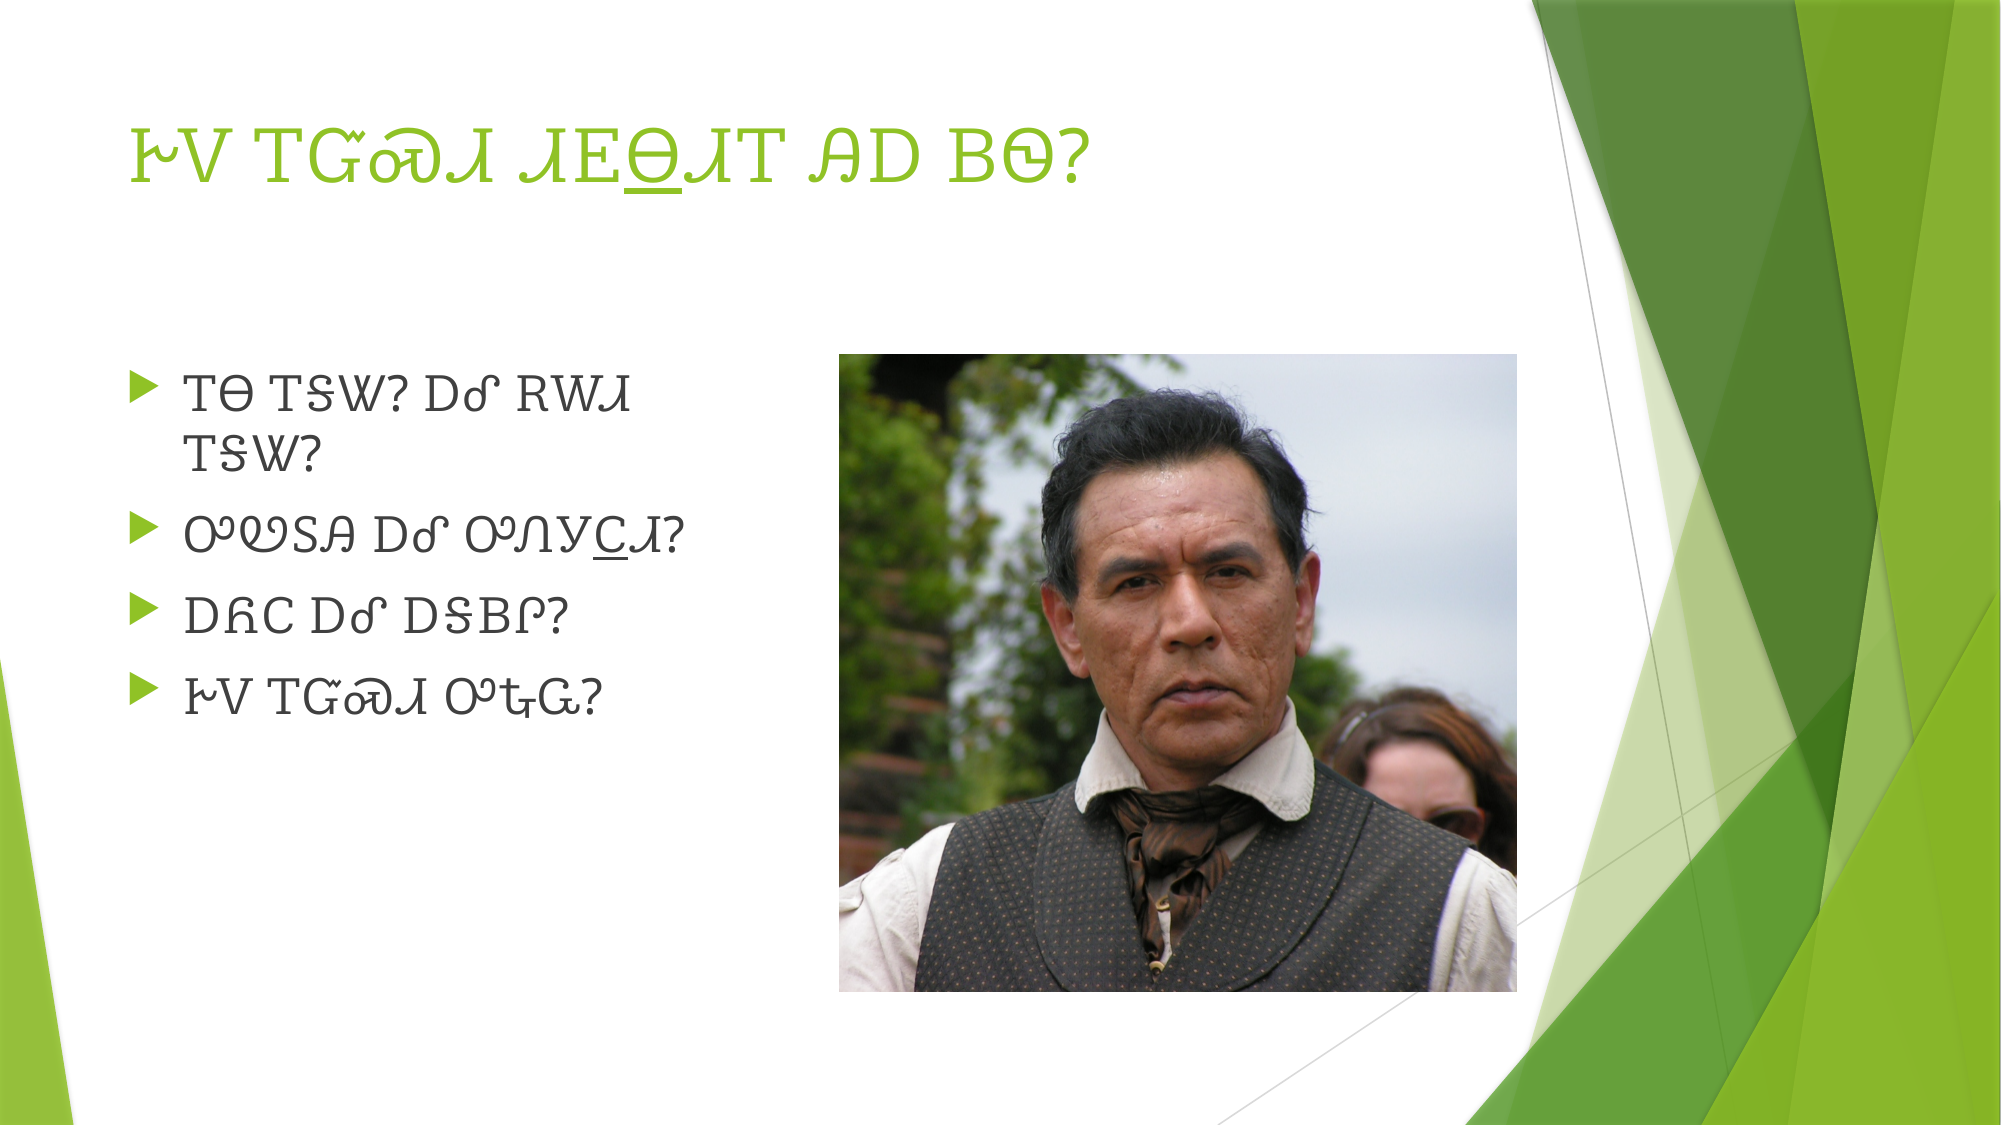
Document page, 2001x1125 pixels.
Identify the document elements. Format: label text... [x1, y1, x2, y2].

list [838, 353, 1518, 992]
title ᎨᏙ ᎢᏳᏍᏗ ᏗᎬᎾᏗᎢ ᎯᎠ ᏴᏫ? [111, 99, 1522, 317]
list ᎢᎾ ᎢᎦᏔ? ᎠᎴ ᎡᎳᏗ ᎢᎦᏔ? ᎤᏬᏚᎯ ᎠᎴ ᎤᏁᎩᏟᏗ? ᎠᏲᏟ ᎠᎴ ᎠᎦᏴᎵ? ᎨᏙ ᎢᏳᏍᏗ ᎤᎿᏩ? [111, 354, 798, 992]
